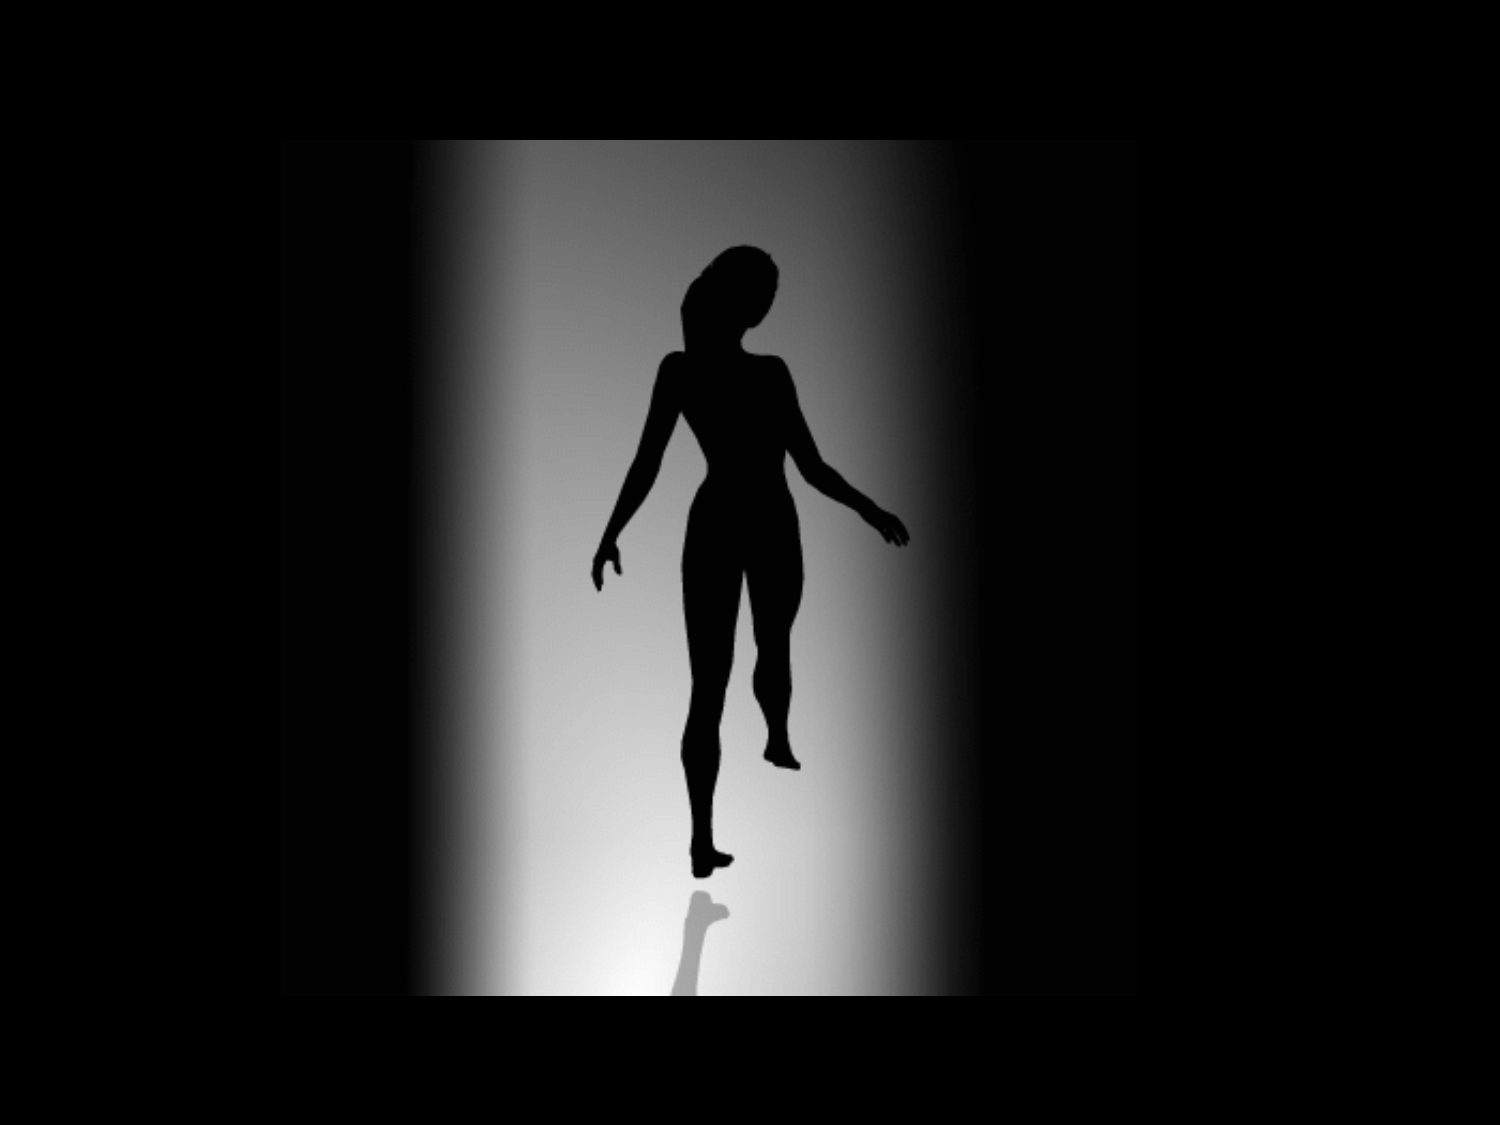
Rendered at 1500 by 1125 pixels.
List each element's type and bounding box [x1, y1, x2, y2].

list [280, 140, 1137, 997]
